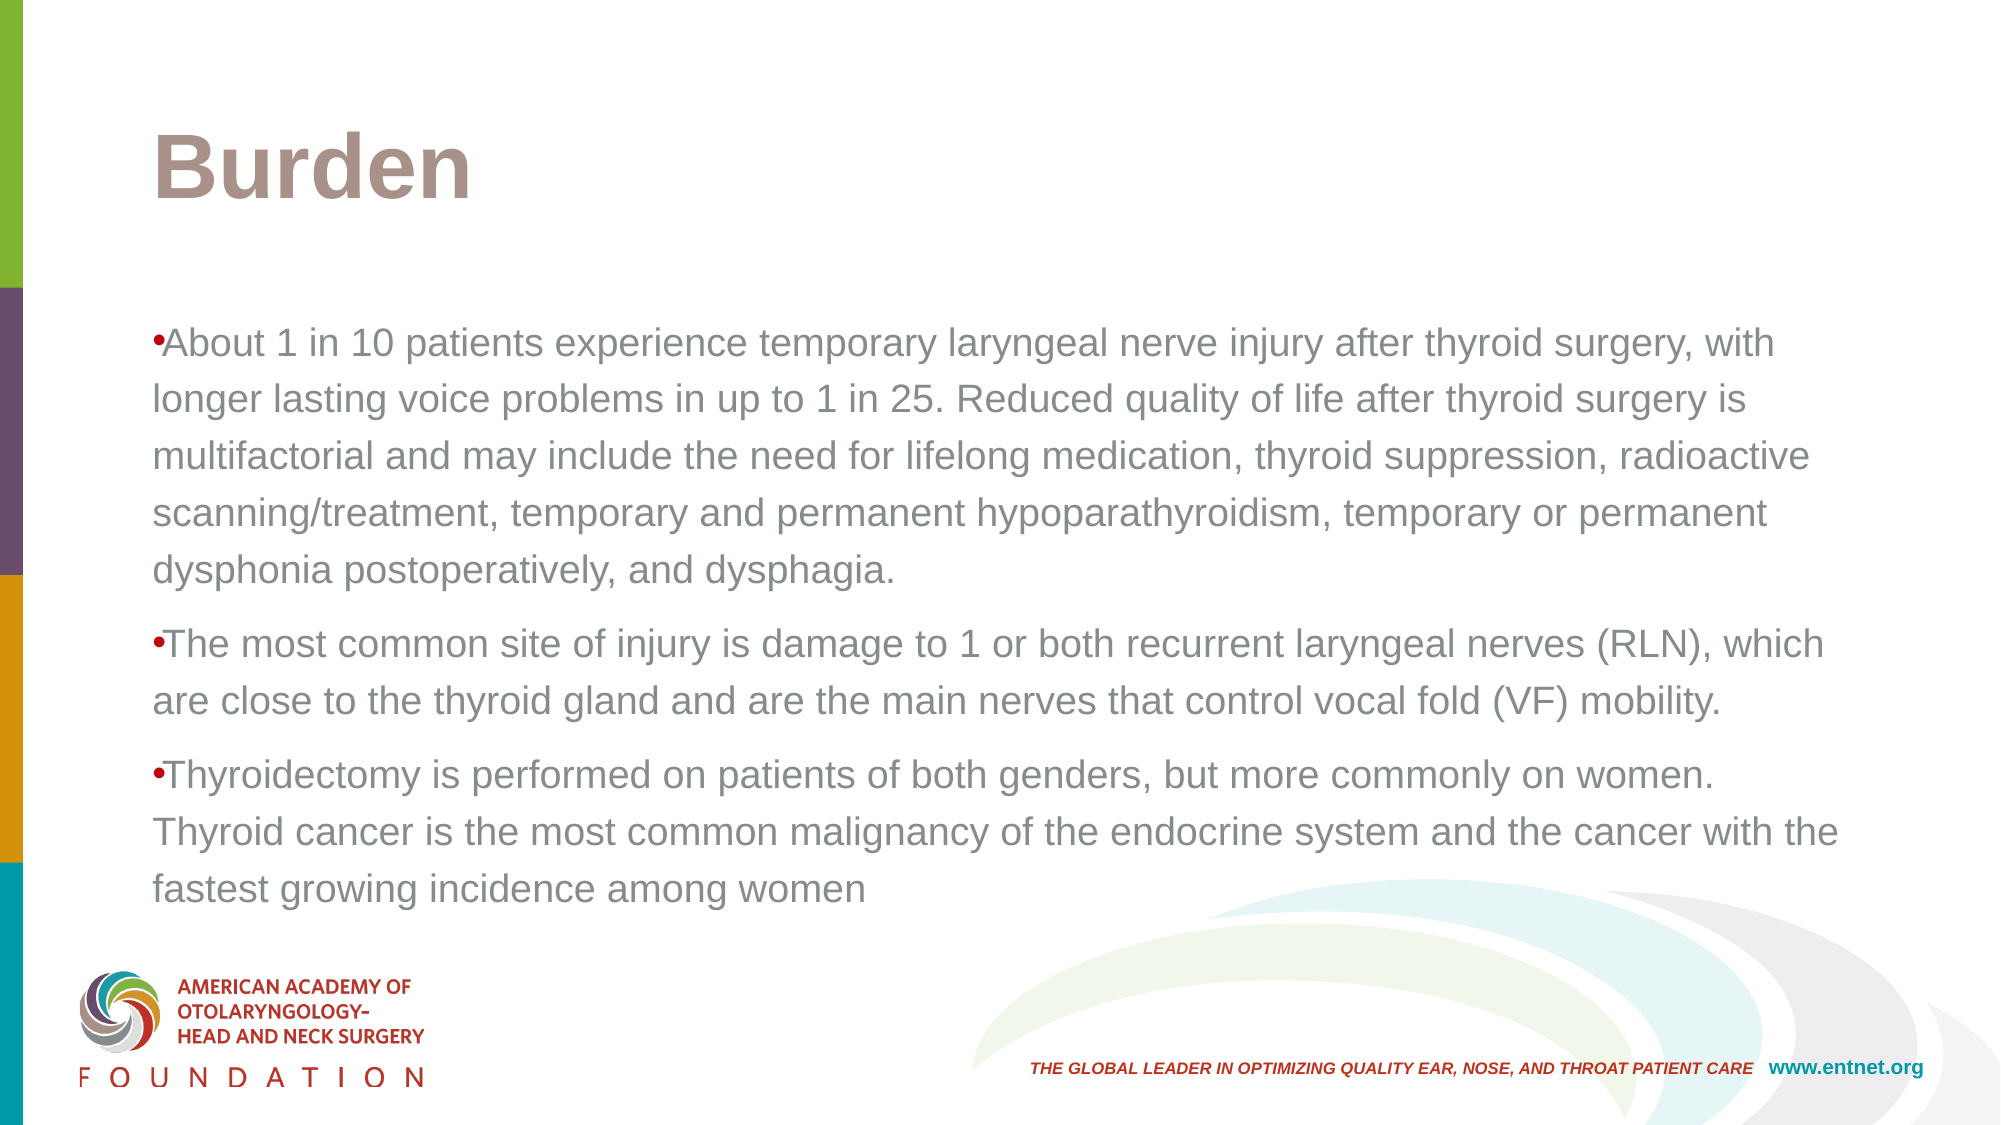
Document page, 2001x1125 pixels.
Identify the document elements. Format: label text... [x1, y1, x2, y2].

picture [965, 780, 2001, 1125]
list About 1 in 10 patients experience temporary laryngeal nerve injury after thyroid surgery, with longer lasting voice problems in up to 1 in 25. Reduced quality of life after thyroid surgery is multifactorial and may include the need for lifelong medication, thyroid suppression, radioactive scanning/treatment, temporary and permanent hypoparathyroidism, temporary or permanent dysphonia postoperatively, and dysphagia. The most common site of injury is damage to 1 or both recurrent laryngeal nerves (RLN), which are close to the thyroid gland and are the main nerves that control vocal fold (VF) mobility. Thyroidectomy is performed on patients of both genders, but more commonly on women. Thyroid cancer is the most common malignancy of the endocrine system and the cancer with the fastest growing incidence among women [137, 299, 1863, 949]
title Burden [137, 59, 1863, 278]
